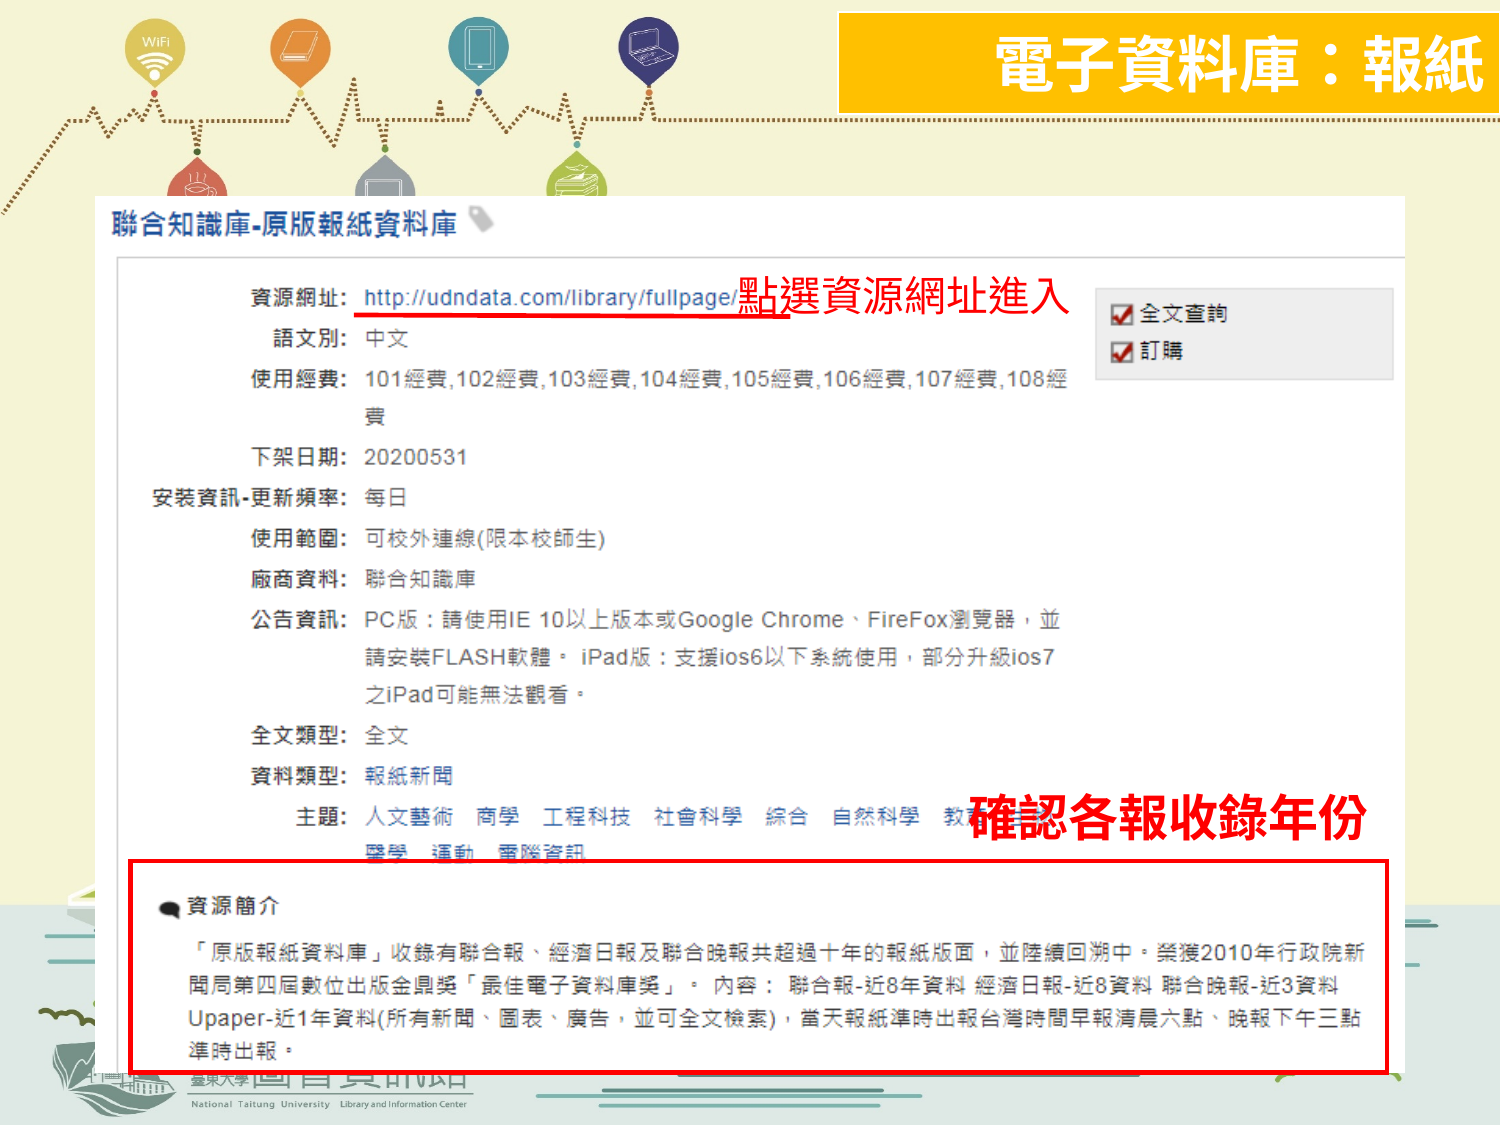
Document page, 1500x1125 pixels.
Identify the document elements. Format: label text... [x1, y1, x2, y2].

text_box 電子資料庫：報紙 [837, 11, 1500, 115]
picture [0, 0, 1500, 1125]
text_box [353, 262, 1188, 328]
